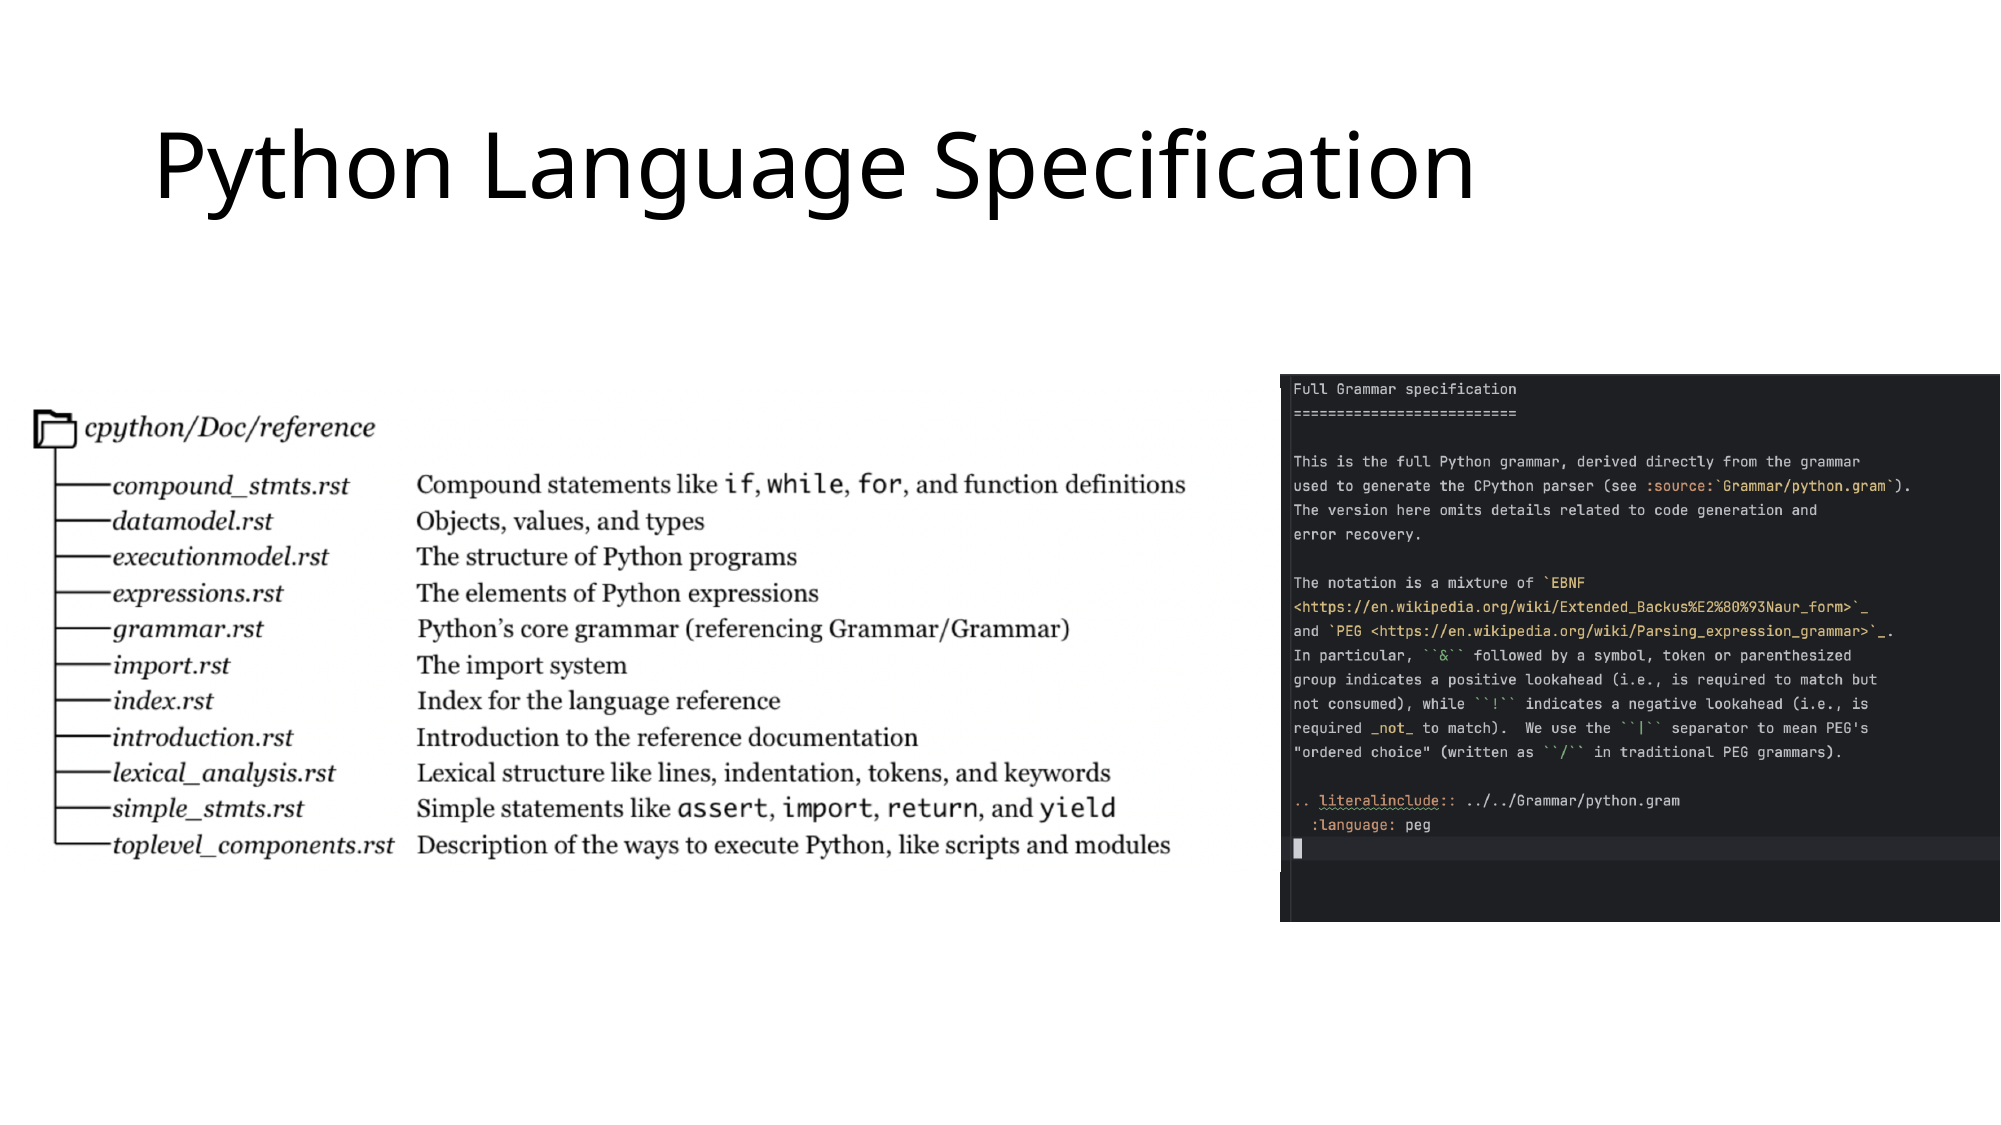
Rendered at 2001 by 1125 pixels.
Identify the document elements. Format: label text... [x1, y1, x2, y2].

title Python Language Specification [137, 59, 1863, 278]
picture [5, 373, 2000, 923]
